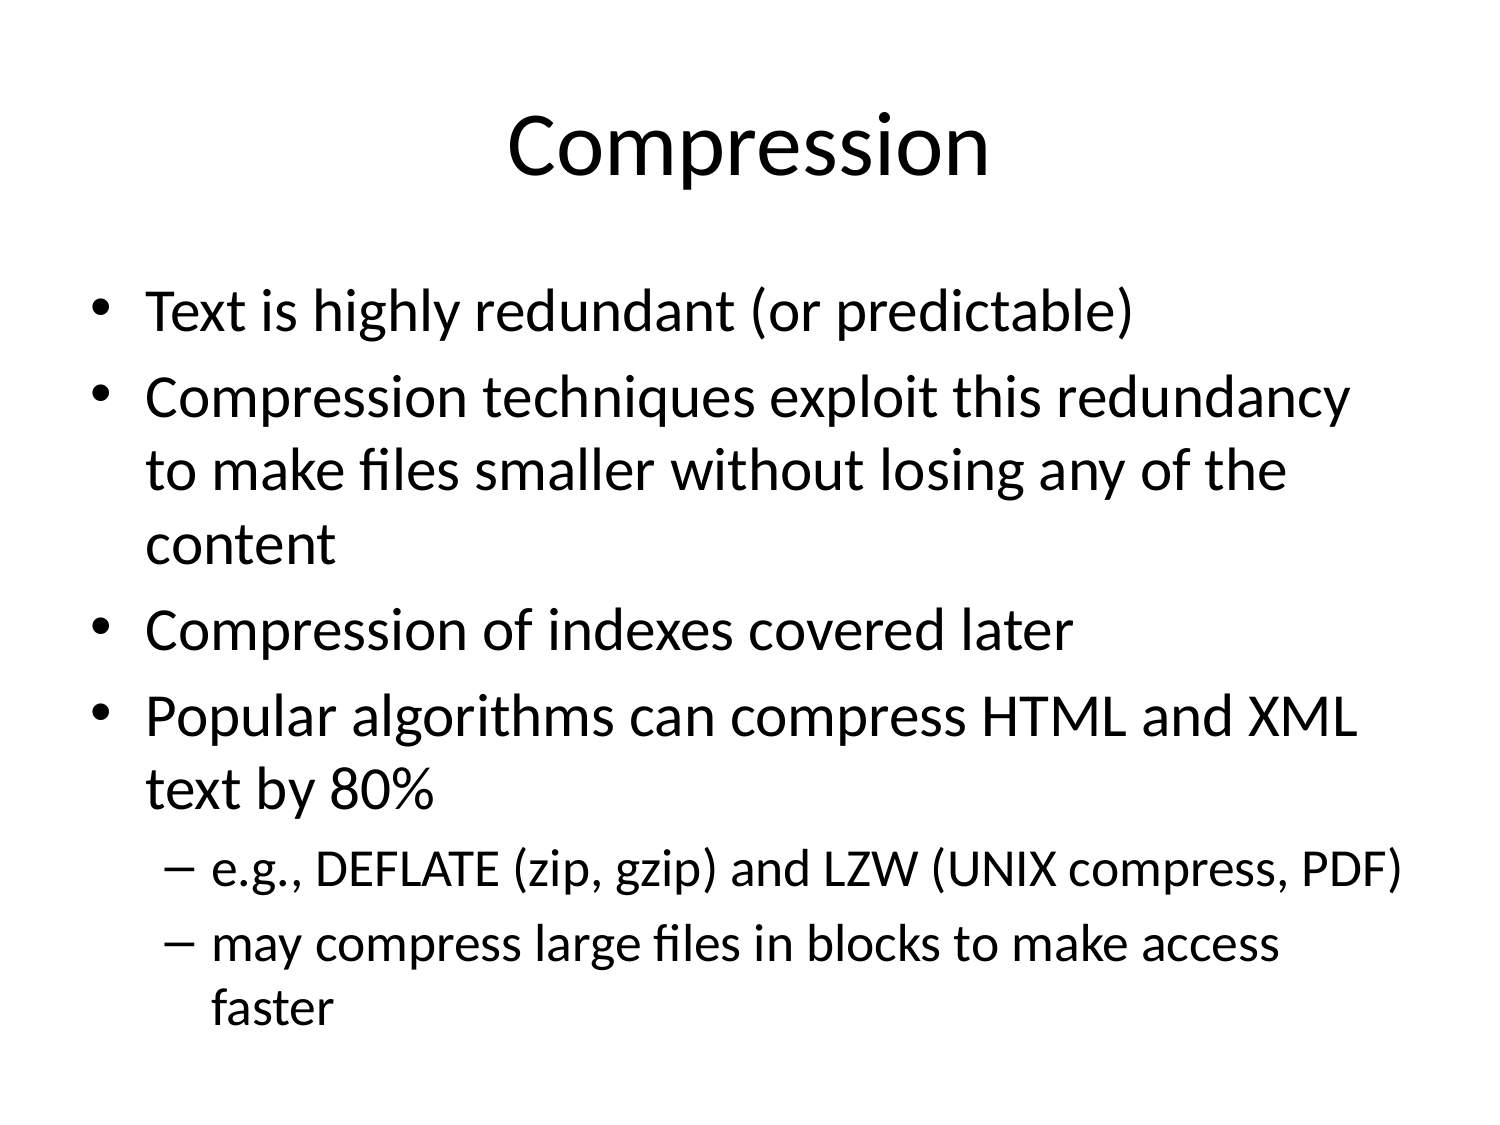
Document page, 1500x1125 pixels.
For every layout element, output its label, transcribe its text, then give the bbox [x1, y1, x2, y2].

list Text is highly redundant (or predictable) Compression techniques exploit this redundancy to make files smaller without losing any of the content Compression of indexes covered later Popular algorithms can compress HTML and XML text by 80% e.g., DEFLATE (zip, gzip) and LZW (UNIX compress, PDF) may compress large files in blocks to make access faster [75, 262, 1425, 1100]
title Compression [75, 45, 1425, 233]
